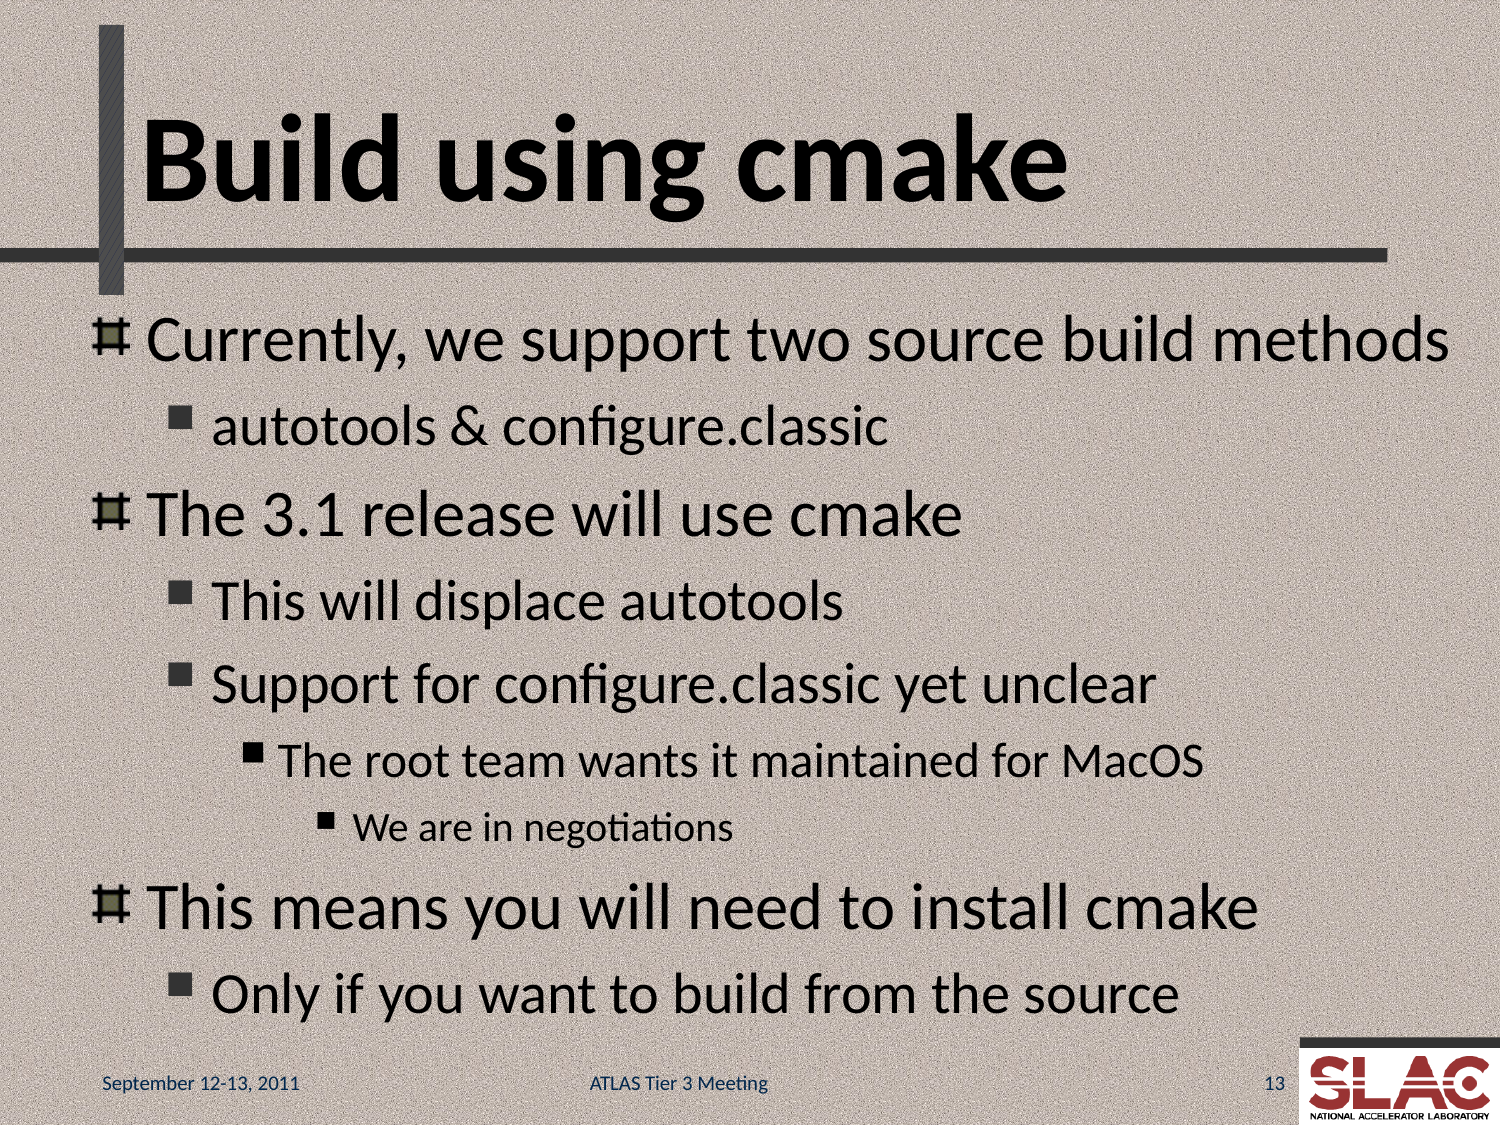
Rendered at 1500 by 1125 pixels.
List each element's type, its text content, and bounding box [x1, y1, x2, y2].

list Currently, we support two source build methods autotools & configure.classic The 3.1 release will use cmake This will displace autotools Support for configure.classic yet unclear The root team wants it maintained for MacOS We are in negotiations This means you will need to install cmake Only if you want to build from the source [74, 287, 1500, 1001]
picture [90, 315, 130, 355]
title Build using cmake [124, 46, 1380, 235]
picture [1299, 1048, 1500, 1125]
picture [90, 490, 130, 530]
picture [90, 882, 130, 923]
